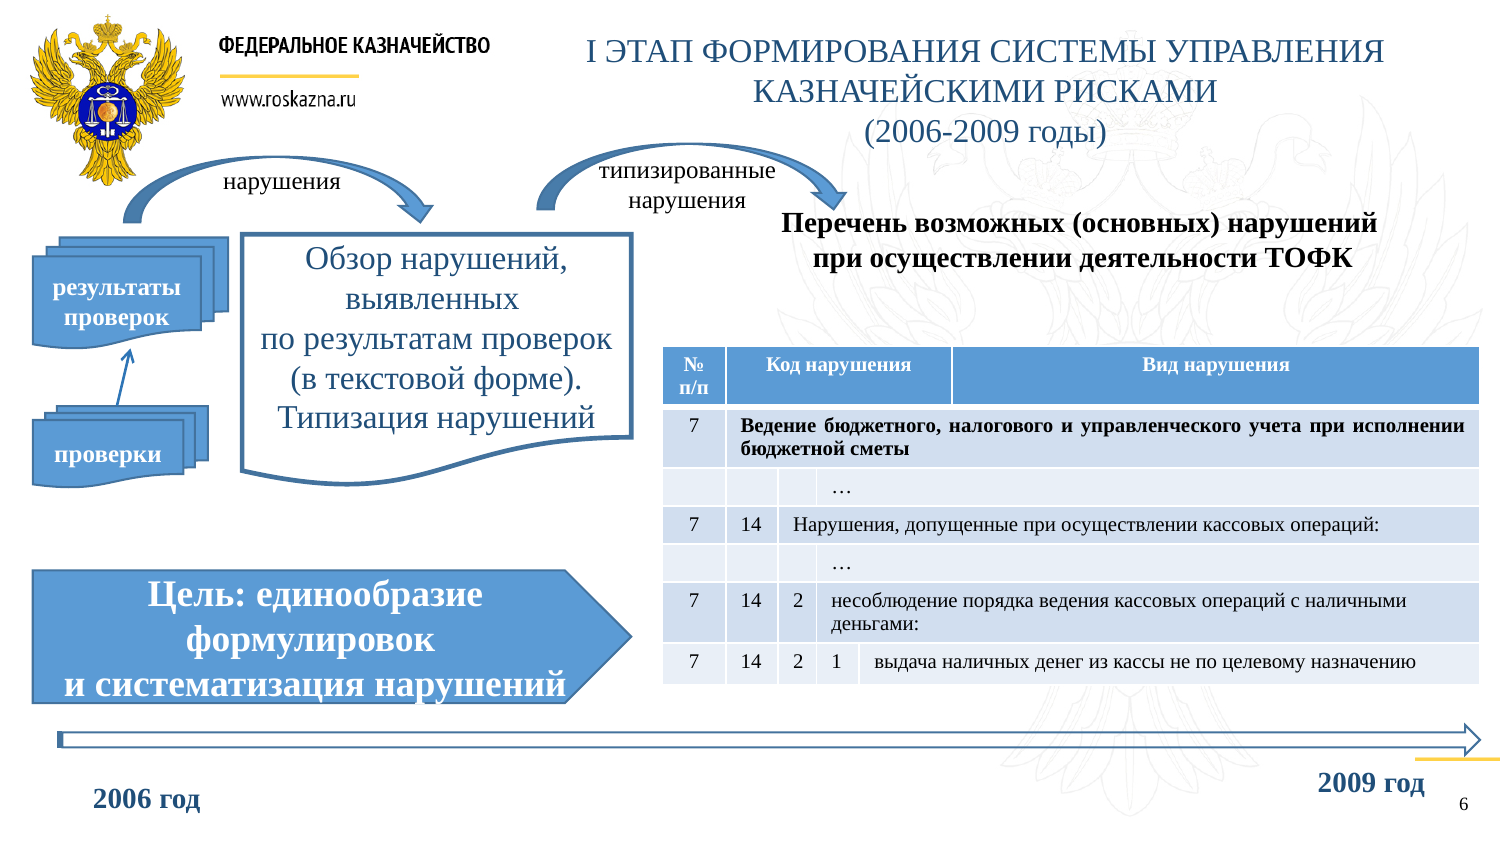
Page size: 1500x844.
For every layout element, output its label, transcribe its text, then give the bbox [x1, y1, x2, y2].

table_header Вид нарушения [953, 347, 1479, 404]
table_cell 14 [727, 507, 777, 543]
text_box типизированные нарушения [513, 146, 861, 222]
table_cell 14 [727, 644, 777, 684]
text_box 2006 год [32, 771, 261, 822]
text_box [57, 722, 1482, 755]
text_box проверки [31, 405, 209, 489]
table_cell [663, 545, 725, 581]
text_box [396, 202, 435, 224]
table_header № п/п [663, 347, 725, 404]
text_box результаты проверок [31, 236, 230, 350]
table_cell 1 [817, 644, 858, 684]
text_box 2009 год [1257, 755, 1485, 806]
table_cell [779, 469, 816, 505]
table_cell [727, 545, 777, 581]
text_box [636, 142, 743, 146]
picture [0, 0, 1500, 844]
text_box [122, 161, 208, 224]
table_cell [663, 469, 725, 505]
table_cell 7 [663, 583, 725, 642]
table_cell Ведение бюджетного, налогового и управленческого учета при исполнении бюджетной сметы [727, 410, 1479, 467]
table_cell 7 [663, 644, 725, 684]
table_cell Нарушения, допущенные при осуществлении кассовых операций: [779, 507, 1479, 543]
text_box Обзор нарушений, выявленных по результатам проверок (в текстовой форме). Типизация нарушений [241, 233, 633, 486]
table_cell 2 [779, 583, 816, 642]
text_box нарушения [208, 157, 556, 202]
table_cell … [817, 545, 1479, 581]
table_cell 7 [663, 410, 725, 467]
text_box Перечень возможных (основных) нарушений при осуществлении деятельности ТОФК [710, 196, 1456, 281]
text_box Цель: единообразие формулировок и систематизация нарушений [31, 569, 633, 705]
table_header Код нарушения [727, 347, 951, 404]
table_cell [779, 545, 816, 581]
text_box 6 [1430, 806, 1480, 826]
table_cell 2 [779, 644, 816, 684]
table_cell … [817, 469, 1479, 505]
table_cell 14 [727, 583, 777, 642]
table_cell 7 [663, 507, 725, 543]
table_cell [727, 469, 777, 505]
table_cell выдача наличных денег из кассы не по целевому назначению [860, 644, 1479, 684]
table_cell несоблюдение порядка ведения кассовых операций с наличными деньгами: [817, 583, 1479, 642]
text_box I ЭТАП ФОРМИРОВАНИЯ СИСТЕМЫ УПРАВЛЕНИЯ КАЗНАЧЕЙСКИМИ РИСКАМИ (2006-2009 годы) [471, 21, 1500, 116]
